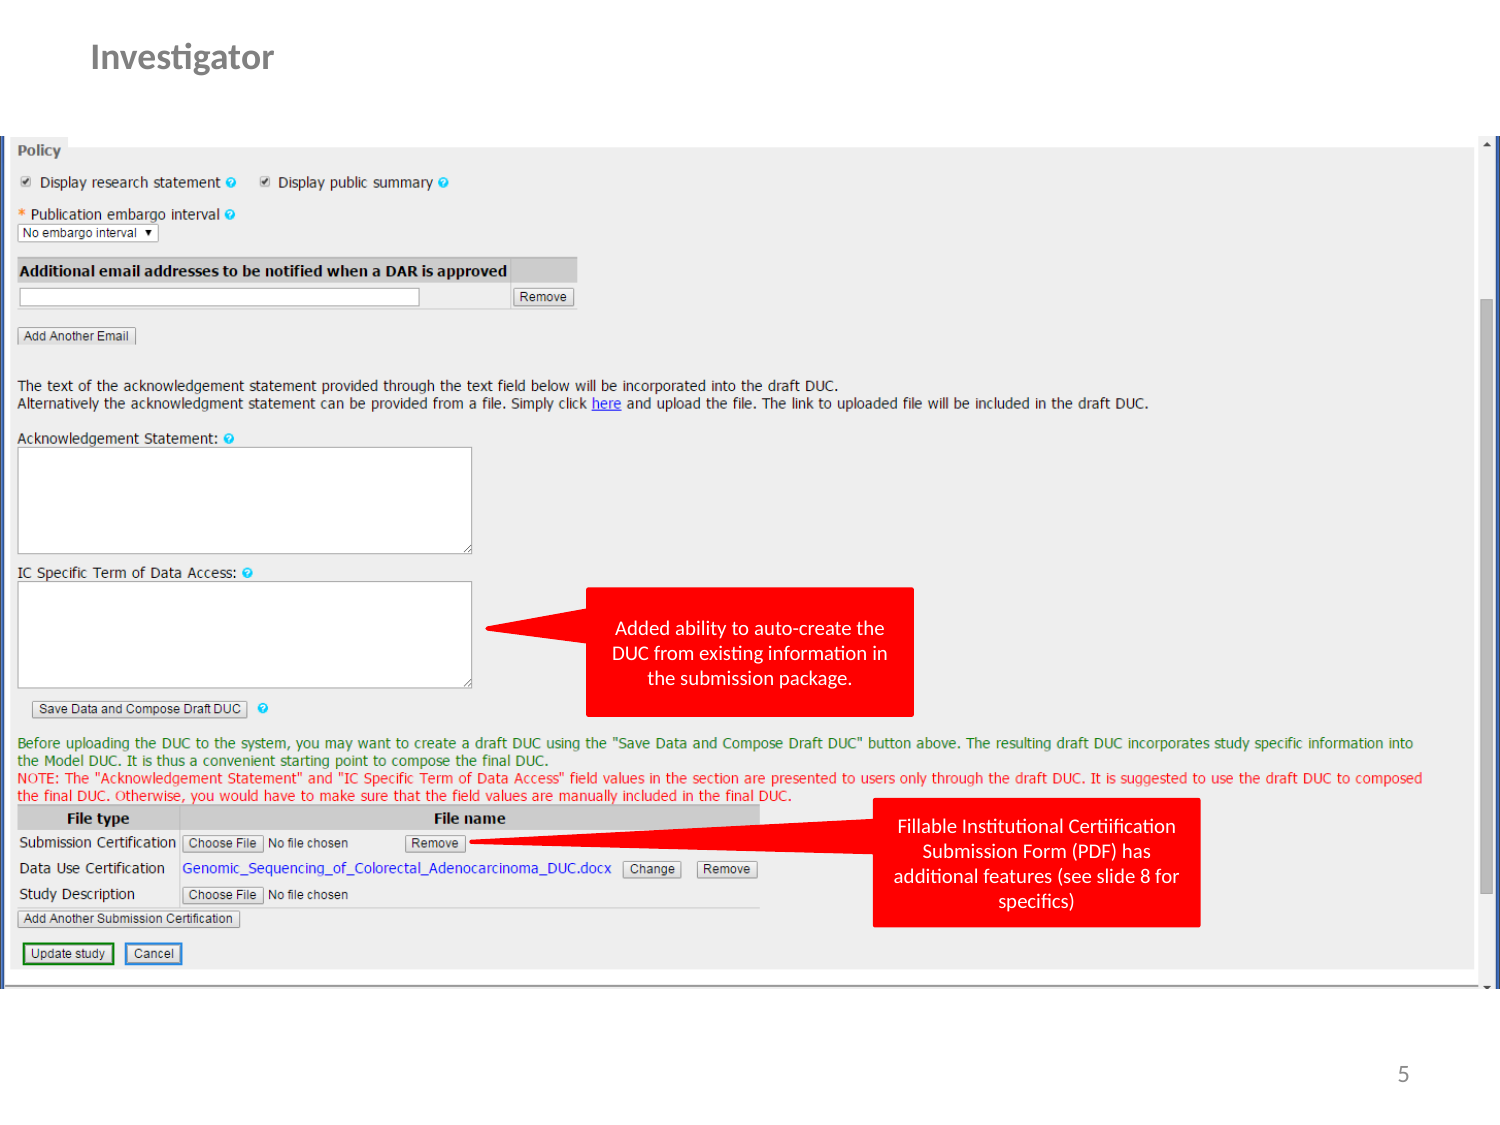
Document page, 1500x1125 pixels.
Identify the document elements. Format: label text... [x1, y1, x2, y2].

picture [0, 136, 1500, 989]
text_box Investigator [75, 24, 290, 85]
slide_number 5 [1074, 1042, 1425, 1103]
